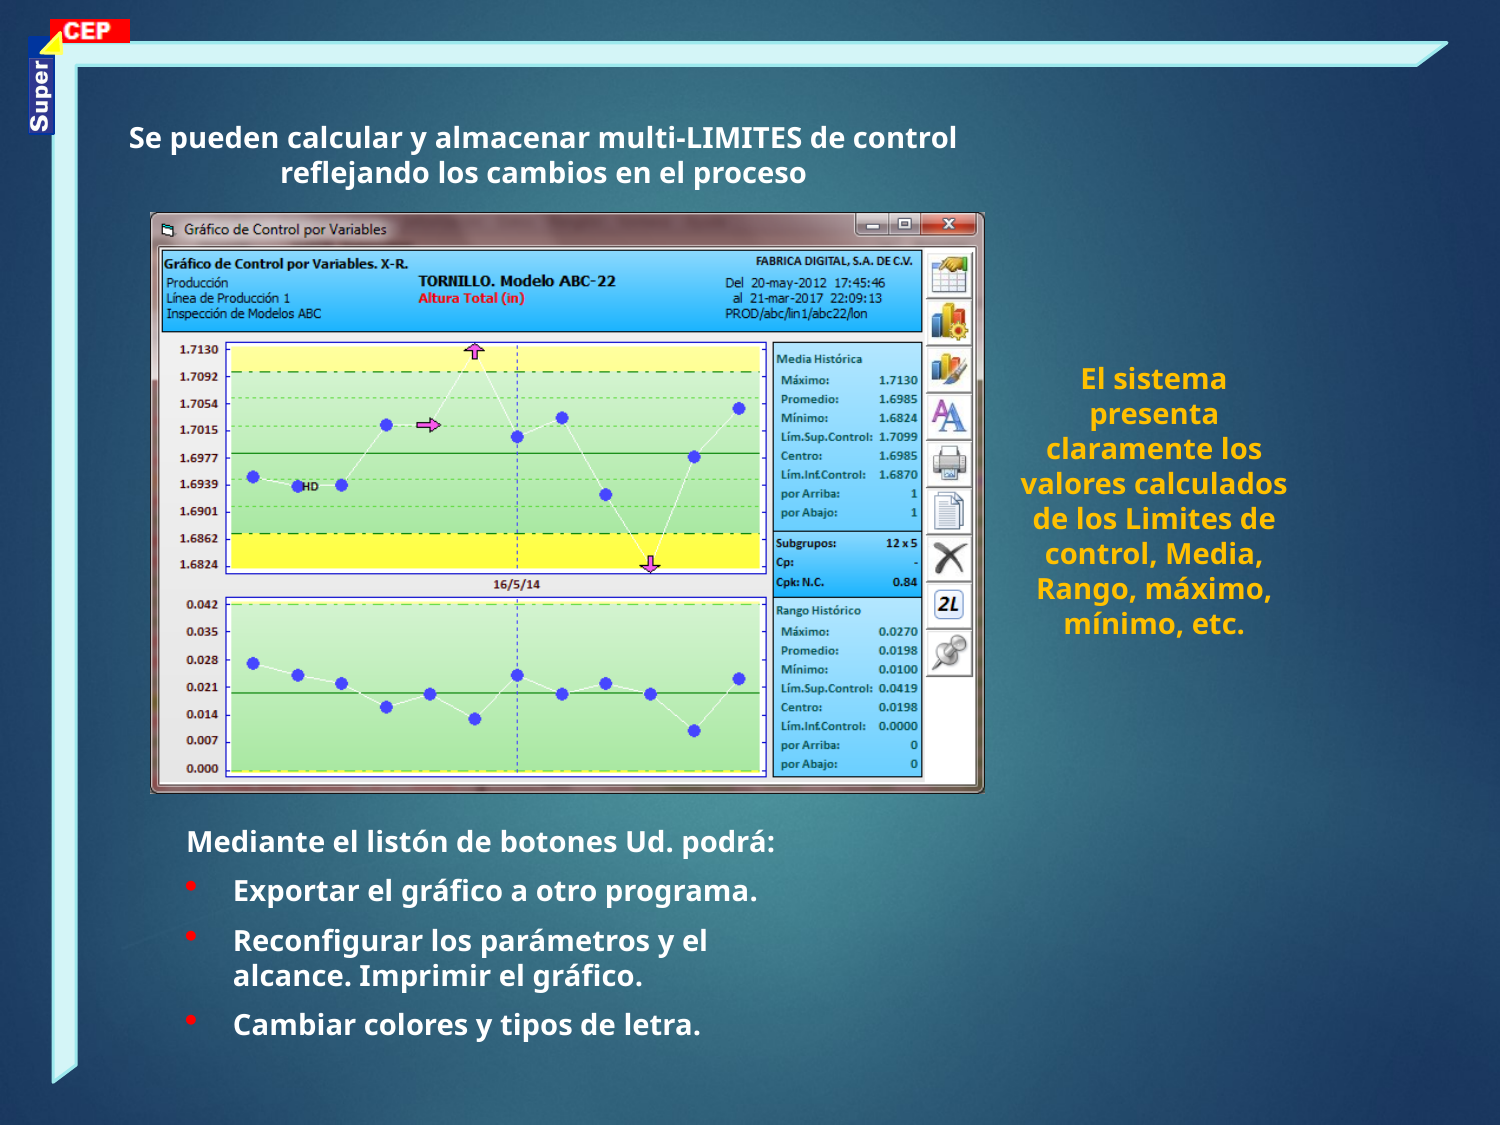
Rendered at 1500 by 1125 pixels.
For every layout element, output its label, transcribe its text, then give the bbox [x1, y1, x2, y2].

picture [0, 0, 1500, 1125]
text_box Mediante el listón de botones Ud. podrá: Exportar el gráfico a otro programa. Reconfigurar los parámetros y el alcance. Imprimir el gráfico. Cambiar colores y tipos de letra. [171, 815, 849, 1049]
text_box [29, 18, 130, 134]
text_box [135, 41, 1449, 67]
text_box Se pueden calcular y almacenar multi-LIMITES de control reflejando los cambios en el proceso [112, 112, 975, 238]
text_box [51, 142, 78, 1084]
text_box El sistema presenta claramente los valores calculados de los Limites de control, Media, Rango, máximo, mínimo, etc. [997, 353, 1311, 648]
